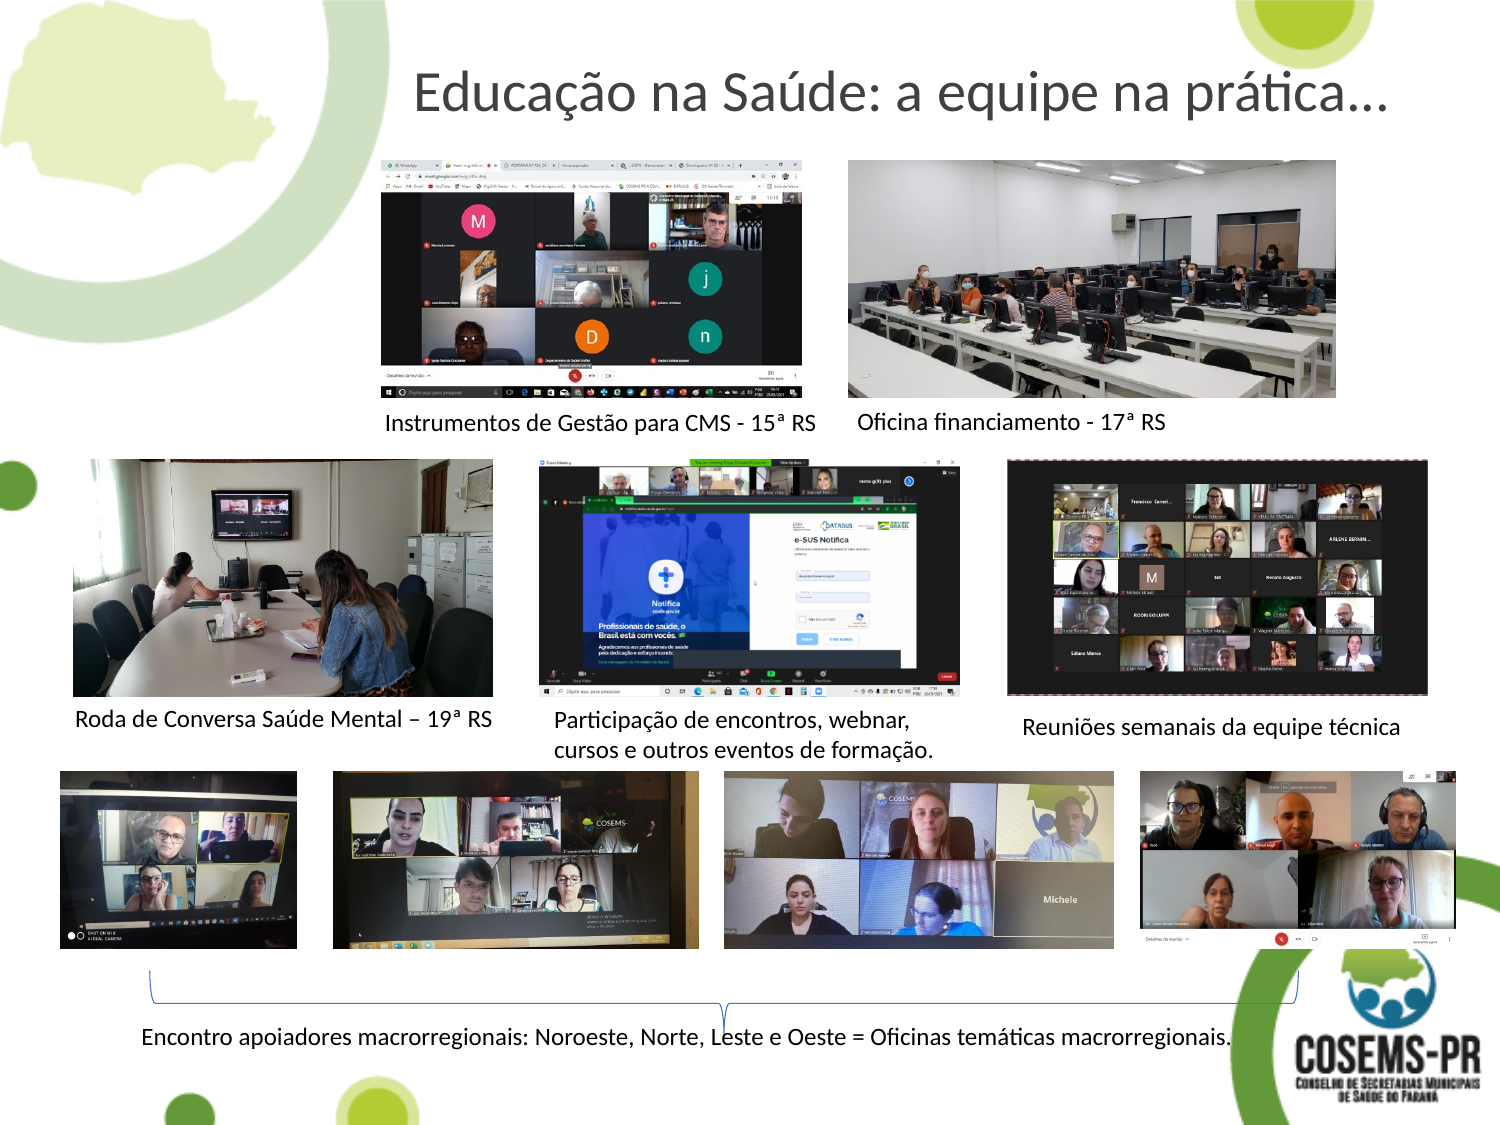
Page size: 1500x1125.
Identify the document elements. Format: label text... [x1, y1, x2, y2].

text_box Instrumentos de Gestão para CMS - 15ª RS [369, 399, 849, 445]
text_box Oficina financiamento - 17ª RS [842, 398, 1322, 443]
text_box Educação na Saúde: a equipe na prática... [398, 46, 1465, 131]
text_box [149, 970, 1299, 1013]
text_box Participação de encontros, webnar, cursos e outros eventos de formação. [539, 697, 960, 771]
text_box Reuniões semanais da equipe técnica [1007, 703, 1487, 748]
picture [0, 0, 1500, 1125]
text_box Encontro apoiadores macrorregionais: Noroeste, Norte, Leste e Oeste = Oficinas temáticas macrorregionais. [126, 1013, 1299, 1058]
text_box Roda de Conversa Saúde Mental – 19ª RS [60, 695, 539, 741]
